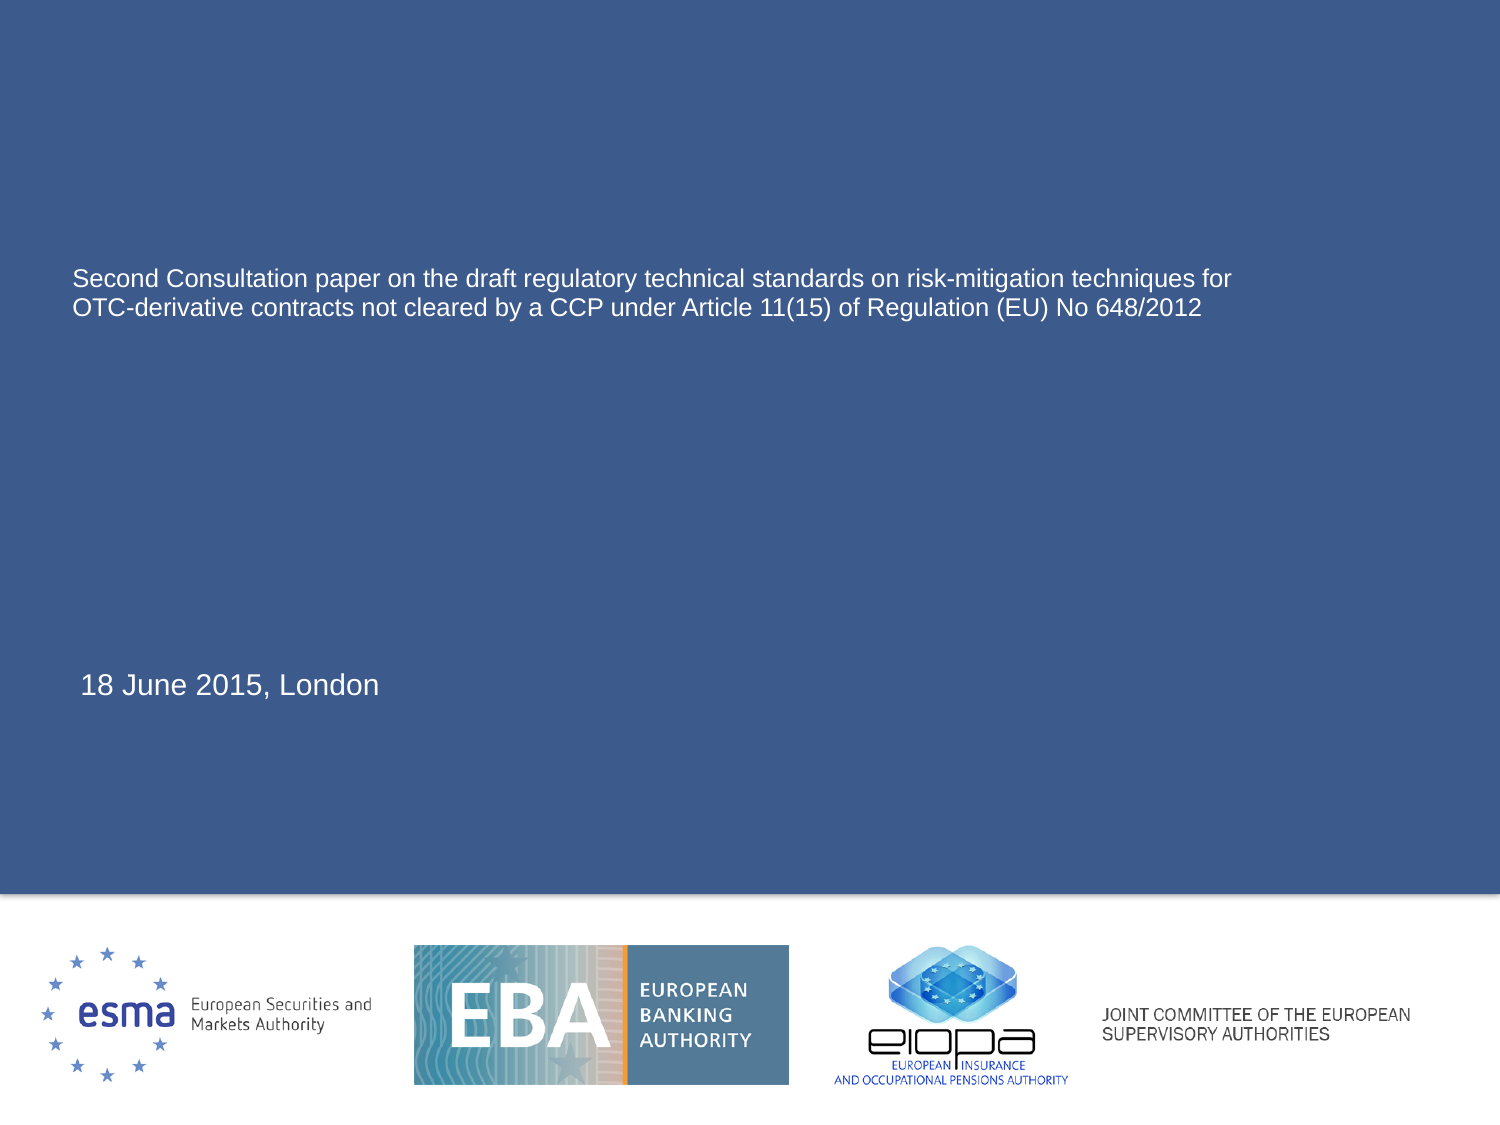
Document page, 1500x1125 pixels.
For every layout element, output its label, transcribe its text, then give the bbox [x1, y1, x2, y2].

subtitle 18 June 2015, London [72, 657, 423, 720]
picture [29, 937, 1430, 1092]
title Second Consultation paper on the draft regulatory technical standards on risk-mitigation techniques for OTC-derivative contracts not cleared by a CCP under Article 11(15) of Regulation (EU) No 648/2012 [72, 257, 1299, 364]
